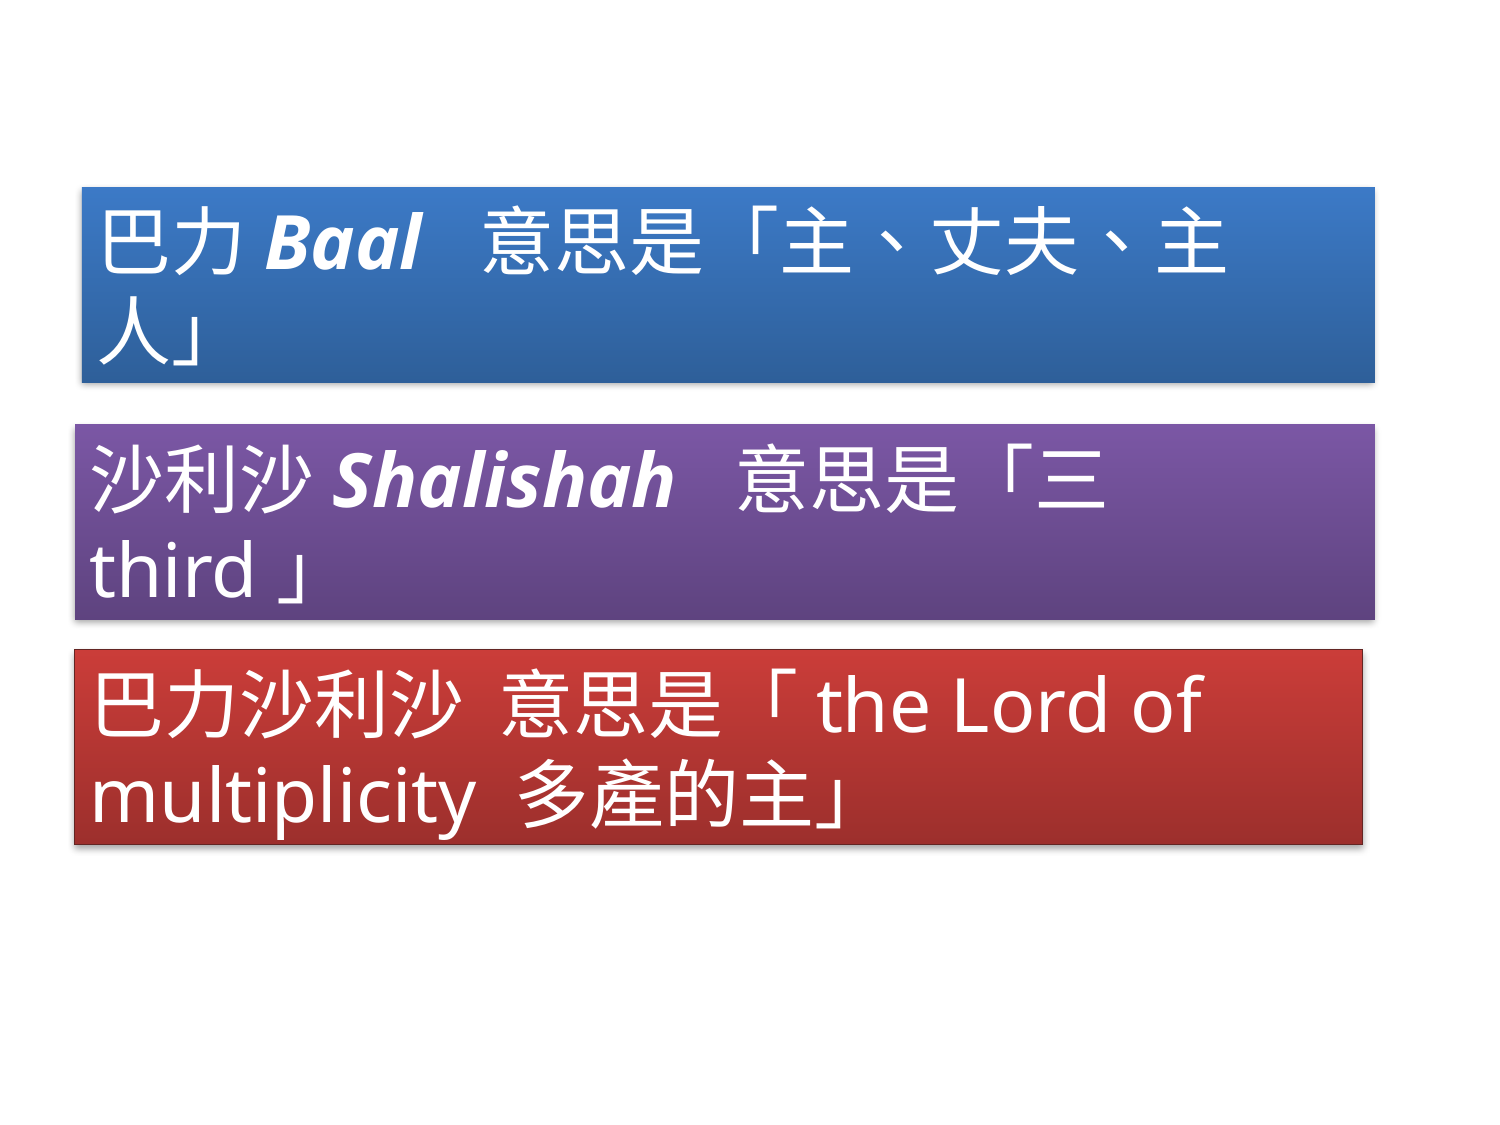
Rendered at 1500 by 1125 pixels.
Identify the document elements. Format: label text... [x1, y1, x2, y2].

text_box 沙利沙Shalishah 意思是「三 third」 [75, 424, 1375, 620]
text_box 巴力沙利沙 意思是「the Lord of multiplicity 多產的主」 [74, 649, 1363, 845]
text_box 巴力Baal 意思是「主、丈夫、主人」 [81, 187, 1375, 383]
